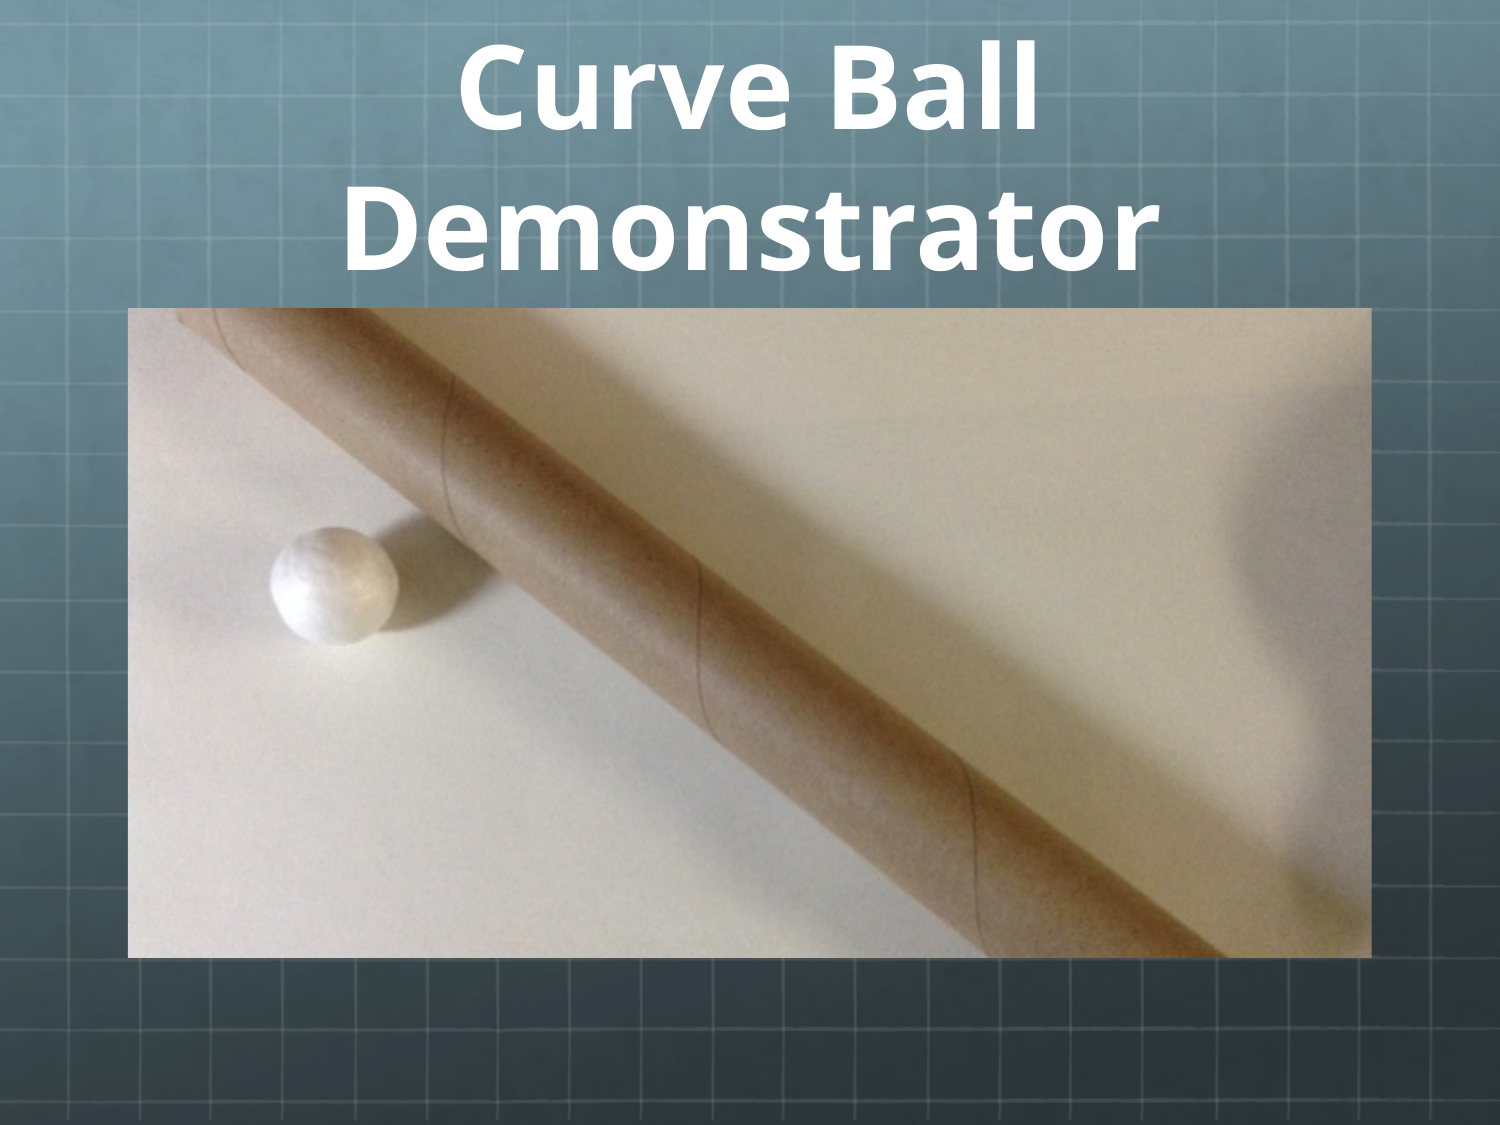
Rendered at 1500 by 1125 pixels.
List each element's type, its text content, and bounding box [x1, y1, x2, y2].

picture [0, 0, 1500, 1125]
title Curve Ball Demonstrator [127, 17, 1372, 289]
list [127, 308, 1373, 958]
